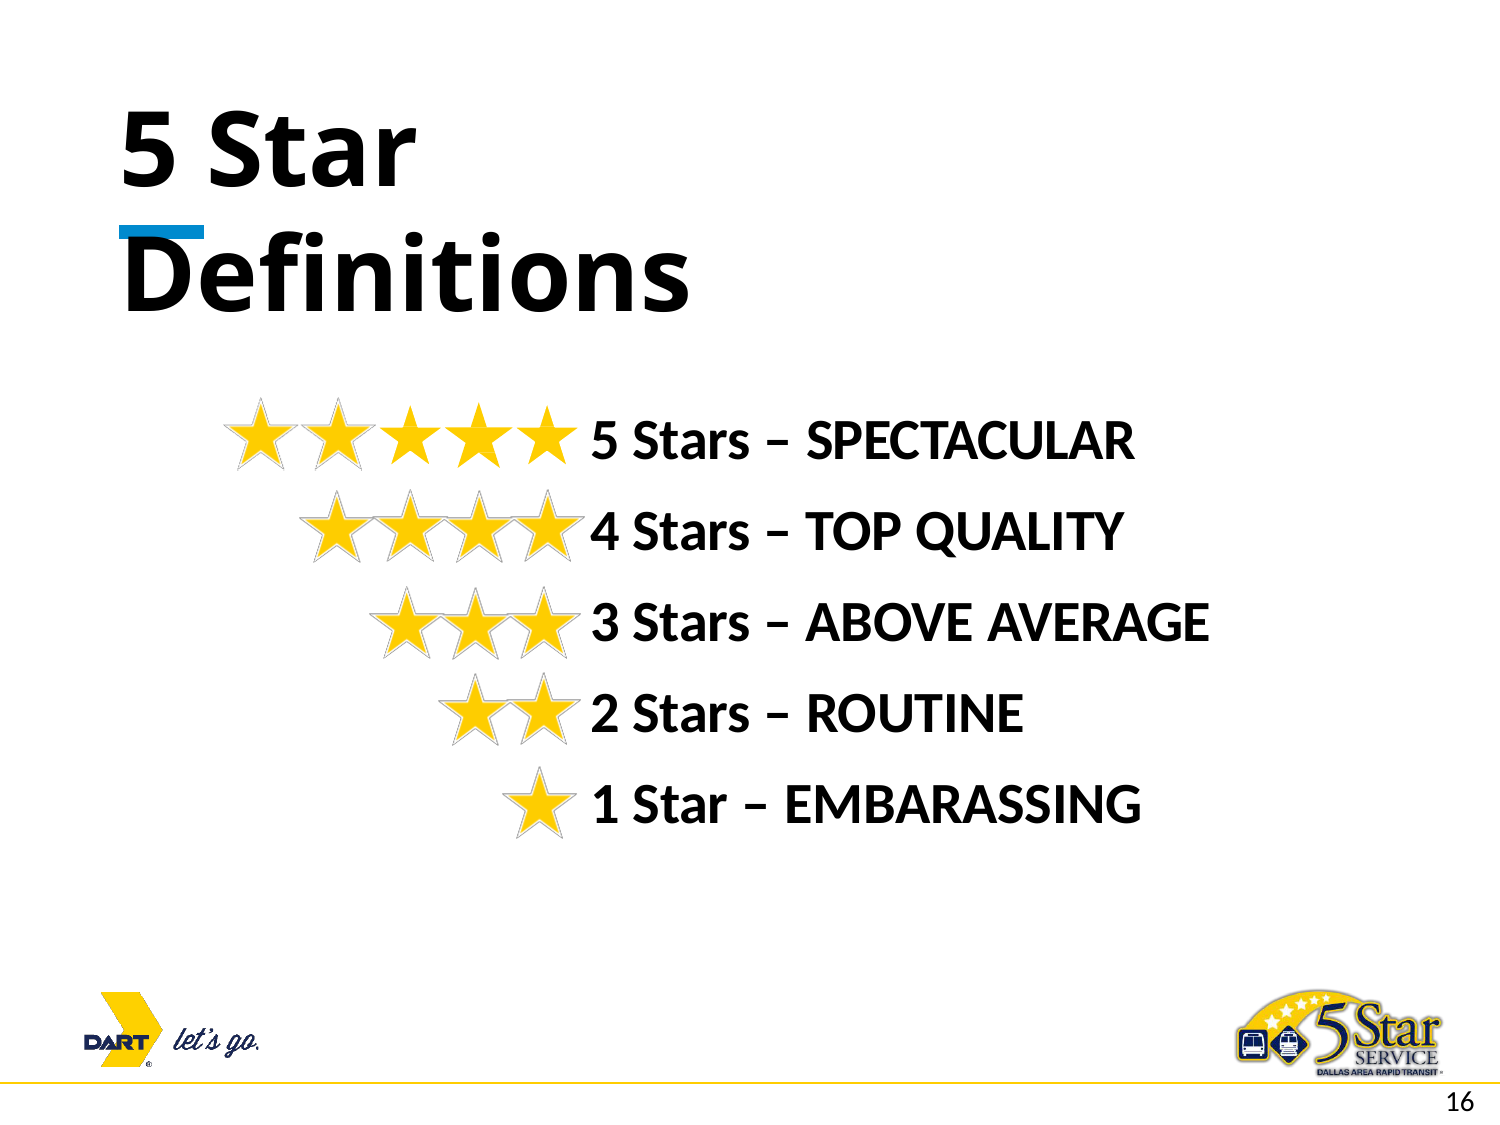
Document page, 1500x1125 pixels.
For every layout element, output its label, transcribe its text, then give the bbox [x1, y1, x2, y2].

text_box [437, 671, 582, 746]
text_box [501, 765, 578, 839]
text_box [298, 488, 586, 563]
title 5 Star Definitions [117, 81, 922, 332]
slide_number 16 [1441, 1087, 1479, 1125]
picture [84, 992, 259, 1067]
text_box [376, 401, 445, 468]
text_box [368, 585, 582, 660]
text_box [513, 401, 582, 468]
text_box [444, 402, 513, 468]
text_box [221, 397, 376, 471]
text_box [1221, 971, 1458, 1102]
list 5 Stars – SPECTACULAR 4 Stars – TOP QUALITY 3 Stars – ABOVE AVERAGE 2 Stars – ROUTINE 1 Star – EMBARASSING [278, 401, 1222, 1040]
